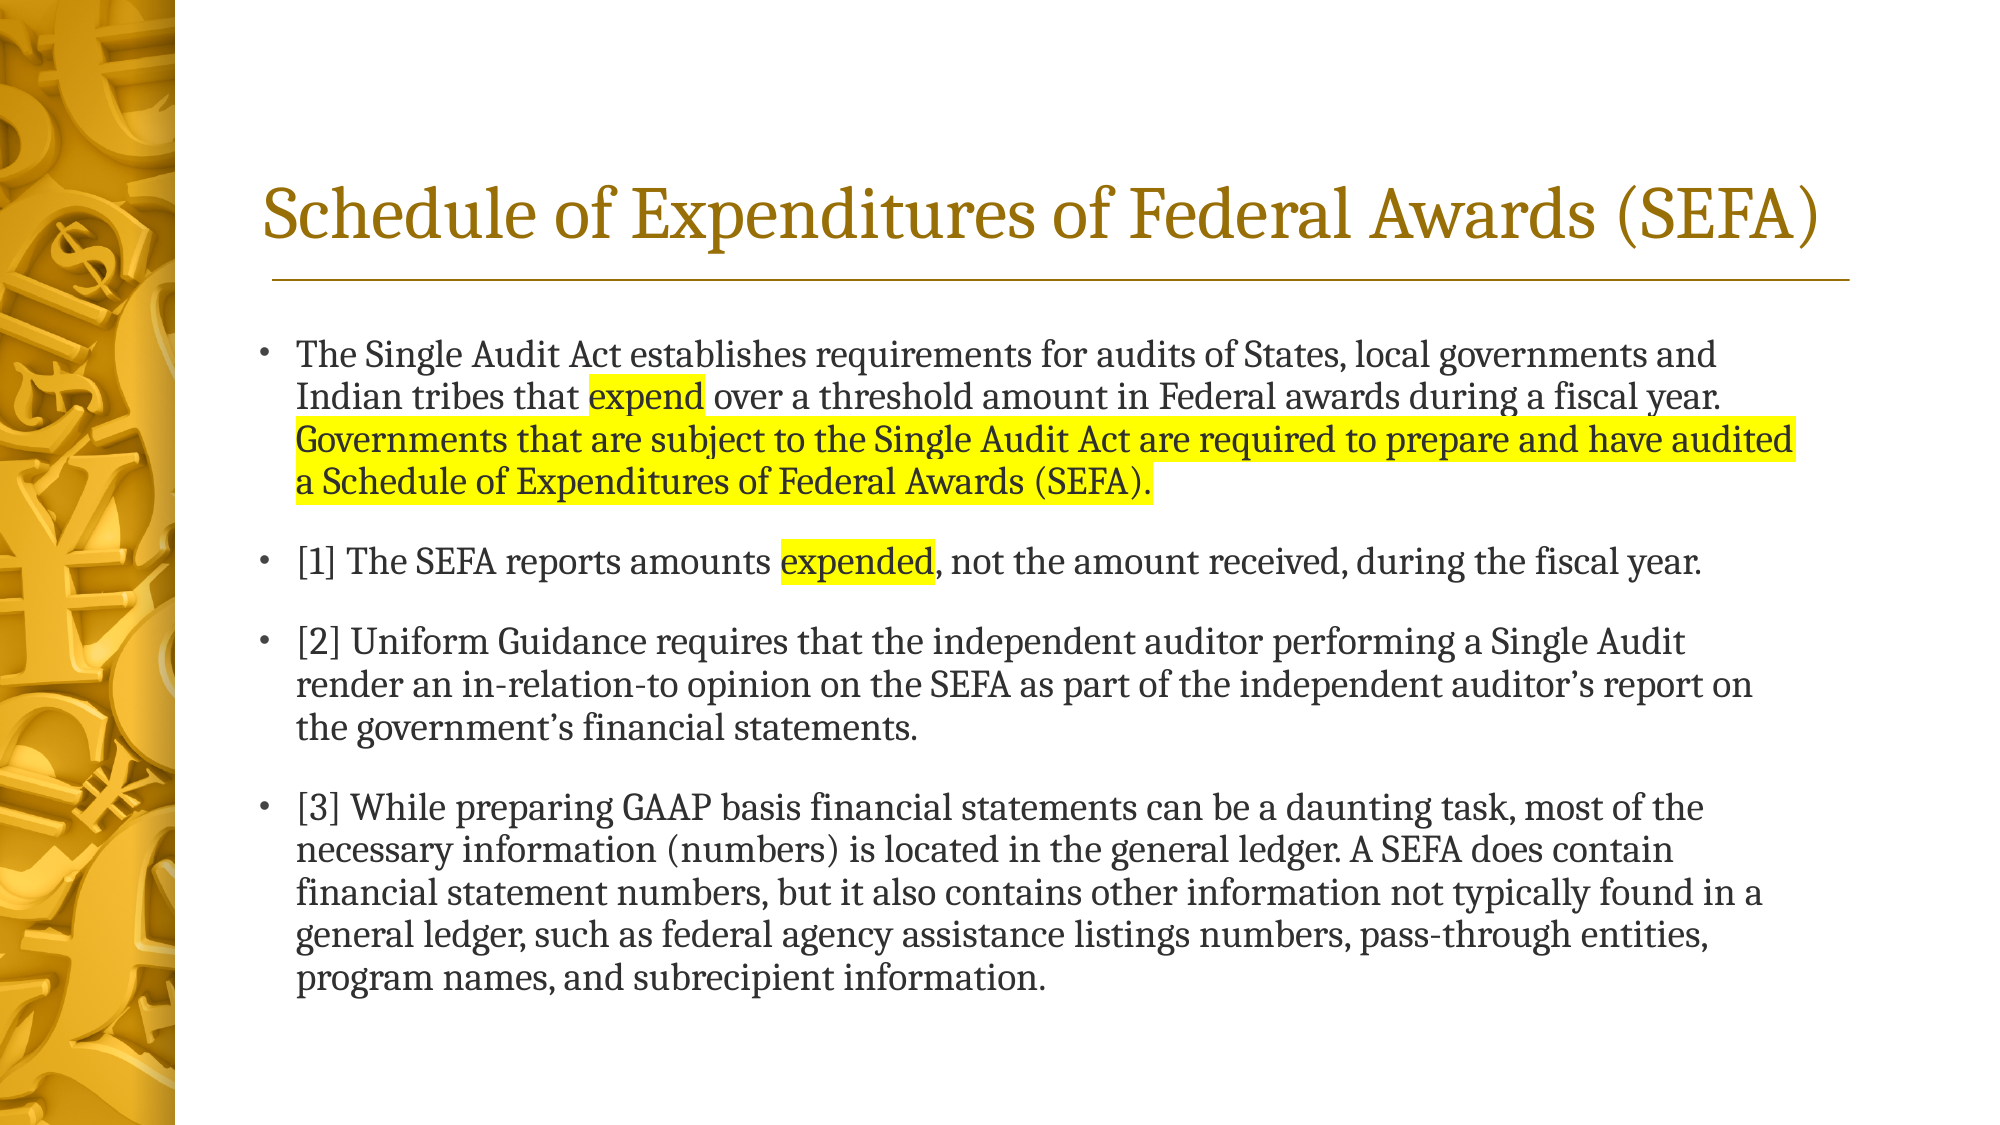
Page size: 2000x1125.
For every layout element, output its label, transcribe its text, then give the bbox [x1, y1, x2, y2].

picture [0, 0, 175, 1125]
title Schedule of Expenditures of Federal Awards (SEFA) [249, 62, 1863, 263]
list The Single Audit Act establishes requirements for audits of States, local governments and Indian tribes that expend over a threshold amount in Federal awards during a fiscal year. Governments that are subject to the Single Audit Act are required to prepare and have audited a Schedule of Expenditures of Federal Awards (SEFA). [1] The SEFA reports amounts expended, not the amount received, during the fiscal year. [2] Uniform Guidance requires that the independent auditor performing a Single Audit render an in-relation-to opinion on the SEFA as part of the independent auditor’s report on the government’s financial statements. [3] While preparing GAAP basis financial statements can be a daunting task, most of the necessary information (numbers) is located in the general ledger. A SEFA does contain financial statement numbers, but it also contains other information not typically found in a general ledger, such as federal agency assistance listings numbers, pass-through entities, program names, and subrecipient information. [244, 325, 1813, 1013]
